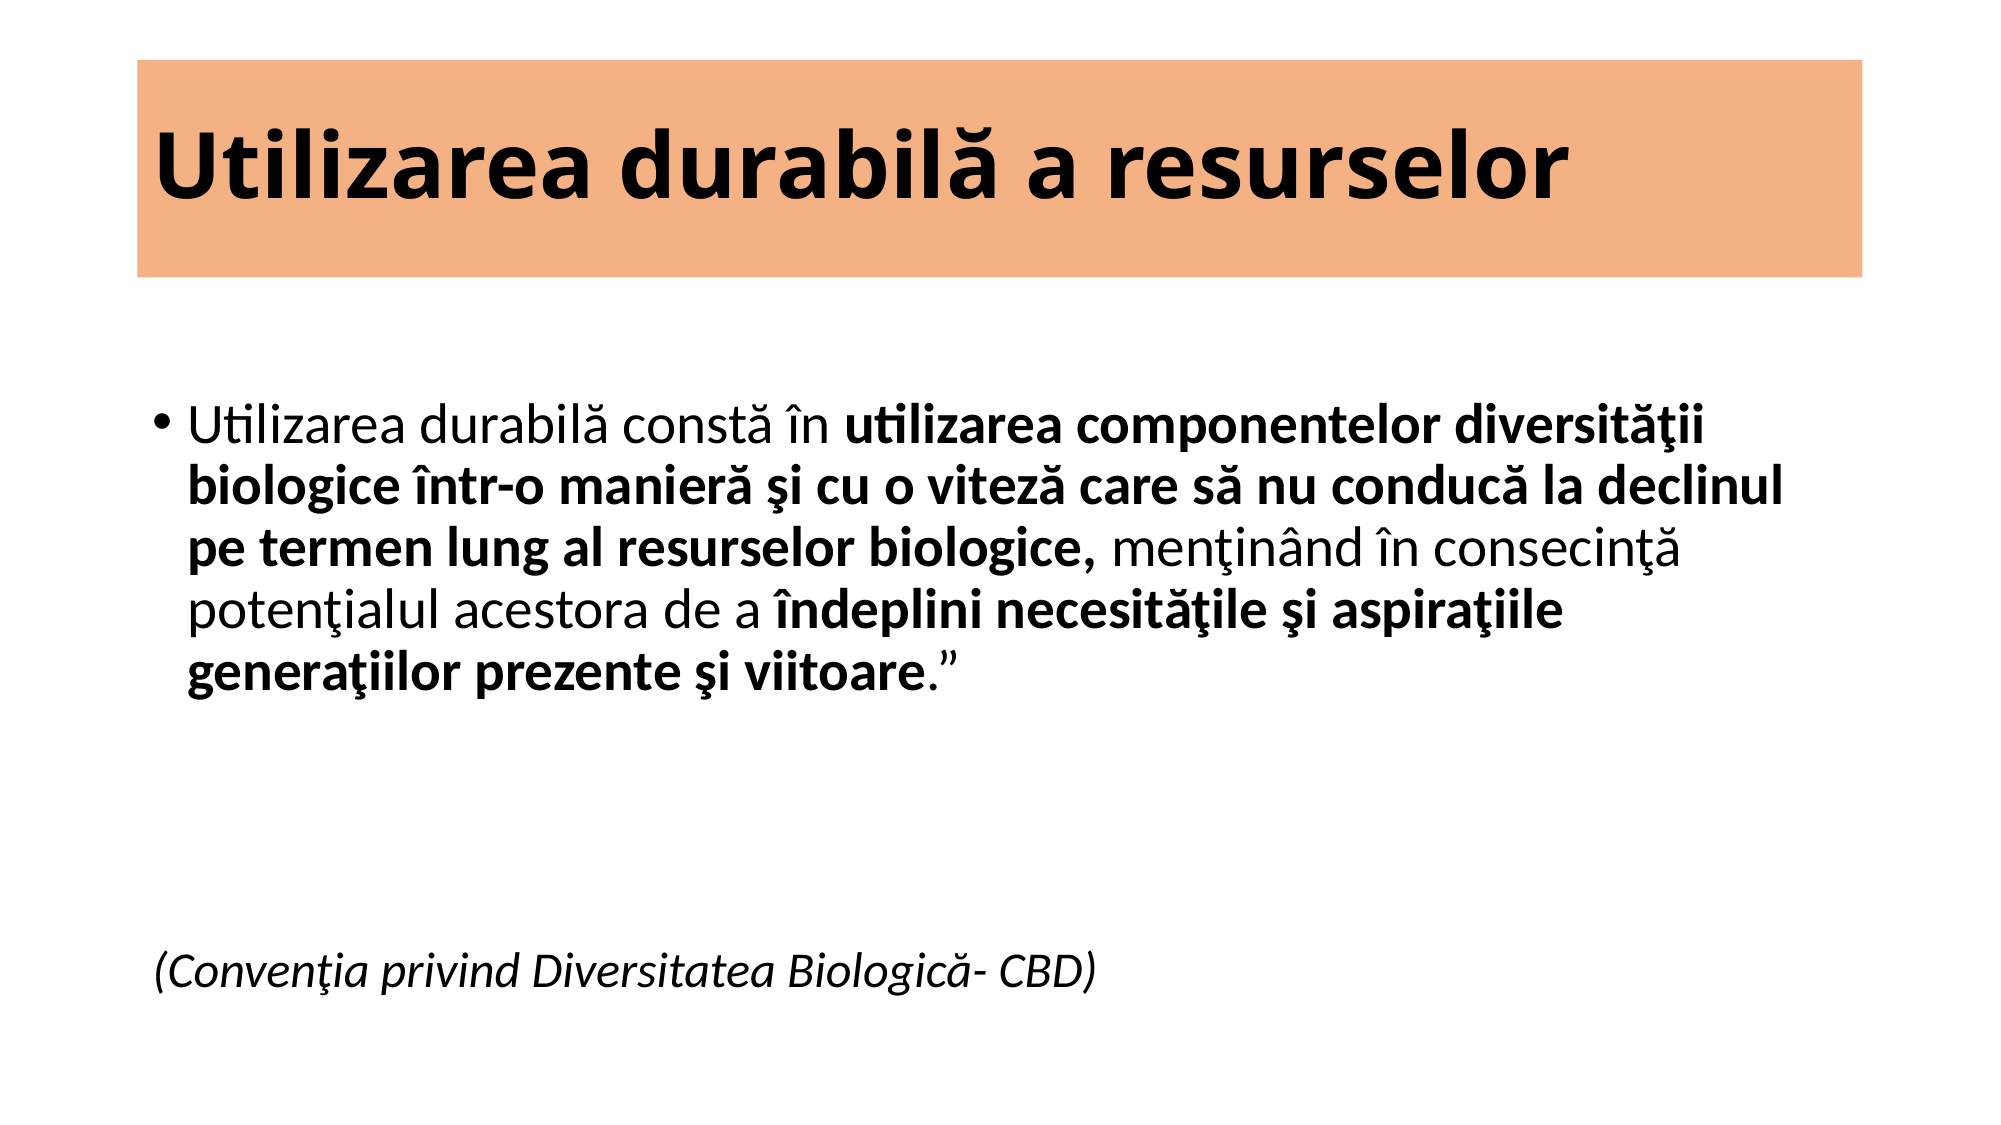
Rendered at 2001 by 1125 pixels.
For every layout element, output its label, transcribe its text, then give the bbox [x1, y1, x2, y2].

list Utilizarea durabilă constă în utilizarea componentelor diversităţii biologice într-o manieră şi cu o viteză care să nu conducă la declinul pe termen lung al resurselor biologice, menţinând în consecinţă potenţialul acestora de a îndeplini necesităţile şi aspiraţiile generaţiilor prezente şi viitoare.” (Convenţia privind Diversitatea Biologică- CBD) [137, 299, 1863, 1014]
title Utilizarea durabilă a resurselor [137, 59, 1863, 278]
